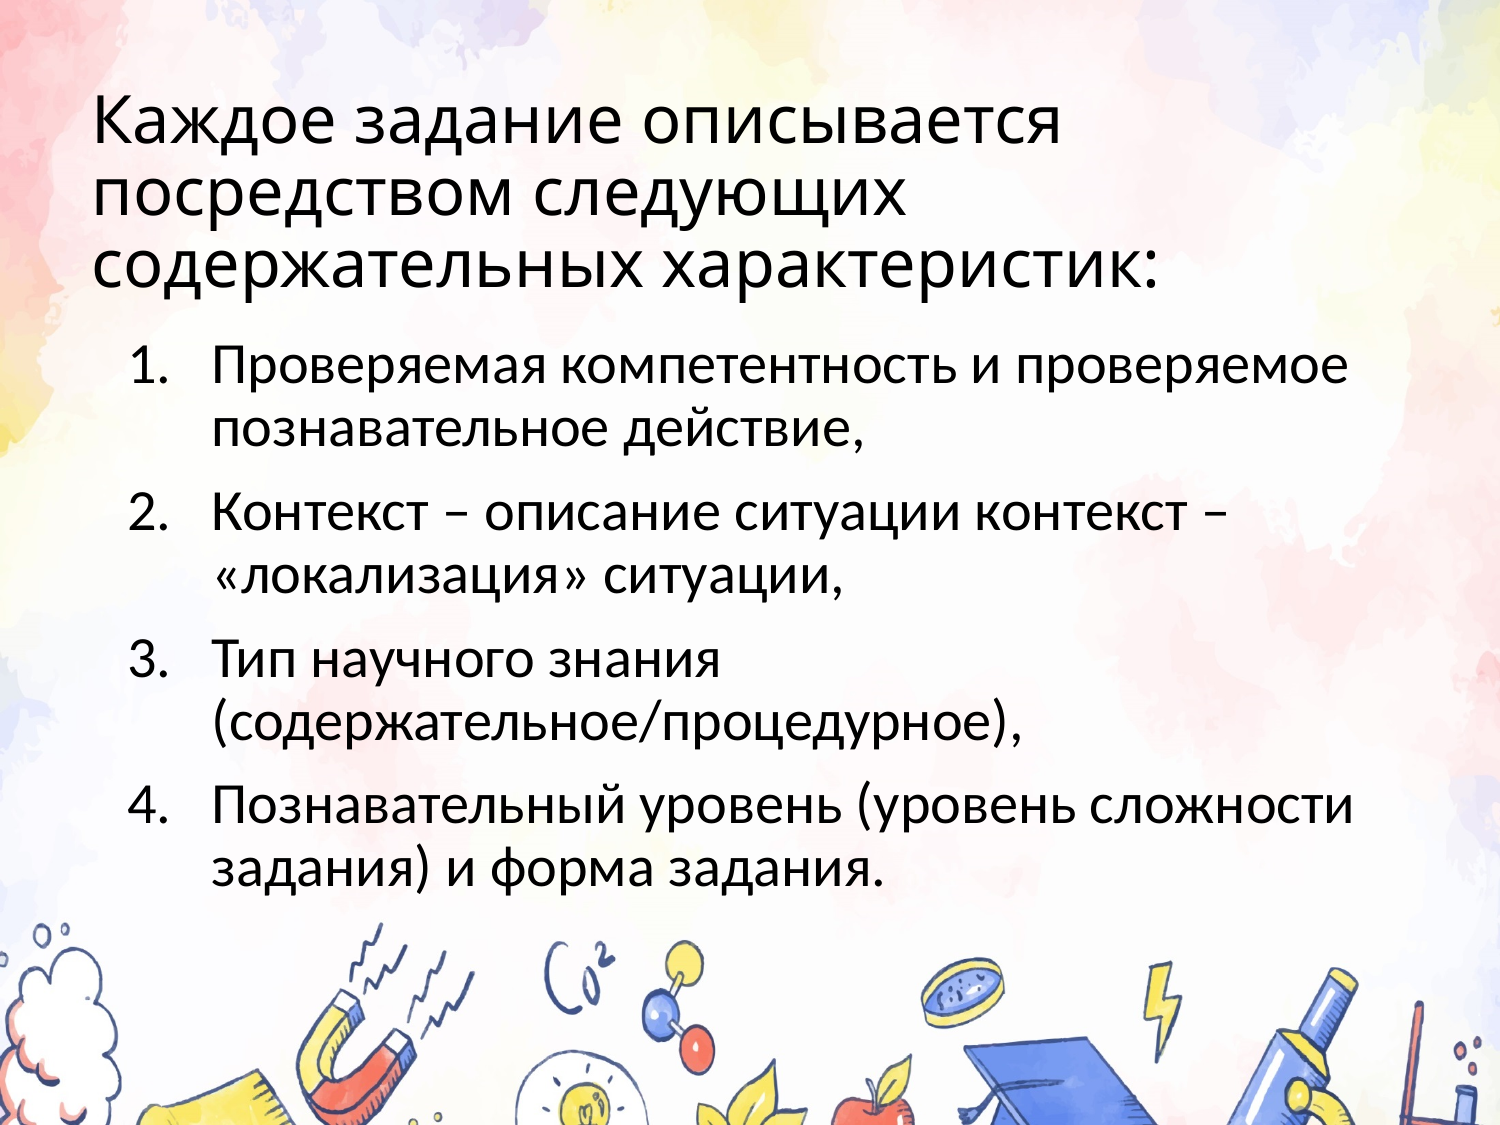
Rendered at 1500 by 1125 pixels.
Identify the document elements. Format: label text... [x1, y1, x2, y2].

picture [0, 0, 1500, 1125]
list Проверяемая компетентность и проверяемое познавательное действие, Контекст – описание ситуации контекст – «локализация» ситуации, Тип научного знания (содержательное/процедурное), Познавательный уровень (уровень сложности задания) и форма задания. [112, 326, 1425, 1005]
title Каждое задание описывается посредством следующих содержательных характеристик: [76, 137, 1371, 250]
